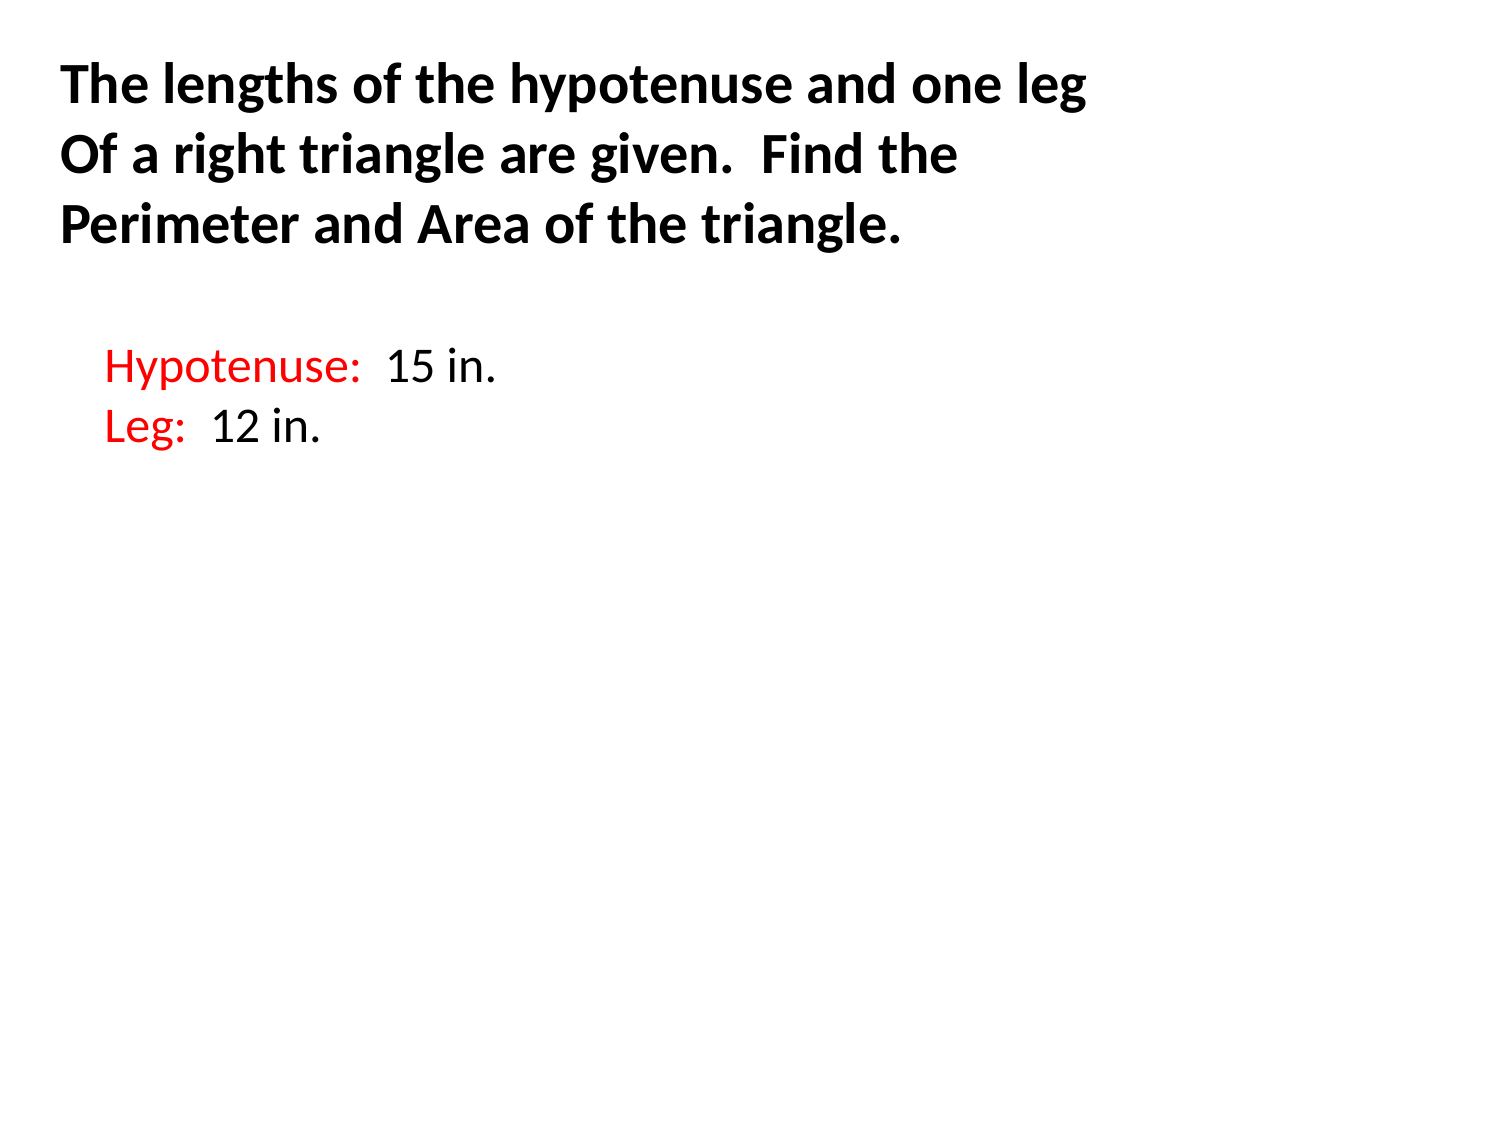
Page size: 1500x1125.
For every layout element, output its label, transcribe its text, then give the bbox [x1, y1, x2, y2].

text_box Hypotenuse: 15 in. Leg: 12 in. [89, 324, 513, 460]
text_box The lengths of the hypotenuse and one leg Of a right triangle are given. Find the Perimeter and Area of the triangle. [45, 37, 1103, 263]
